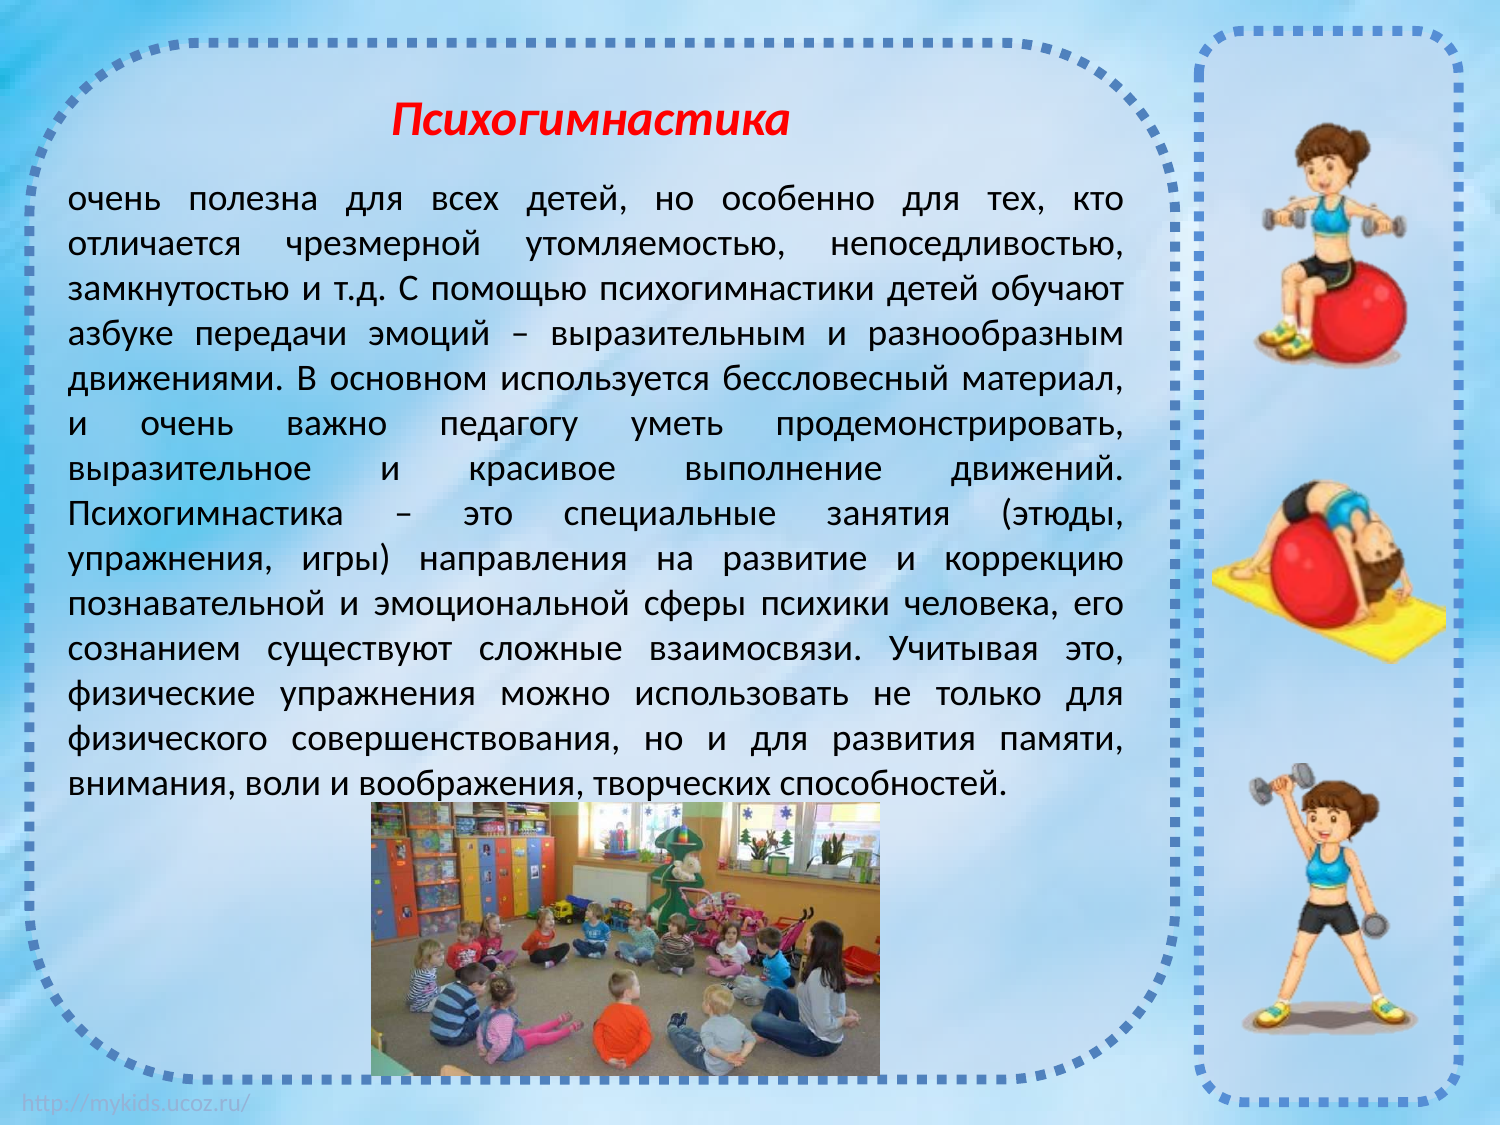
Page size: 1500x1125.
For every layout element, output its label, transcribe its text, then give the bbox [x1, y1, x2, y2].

picture [0, 0, 1500, 1125]
text_box Психогимнастика очень полезна для всех детей, но особенно для тех, кто отличается чрезмерной утомляемостью, непоседливостью, замкнутостью и т.д. С помощью психогимнастики детей обучают азбуке передачи эмоций – выразительным и разнообразным движениями. В основном используется бессловесный материал, и очень важно педагогу уметь продемонстрировать, выразительное и красивое выполнение движений. Психогимнастика – это специальные занятия (этюды, упражнения, игры) направления на развитие и коррекцию познавательной и эмоциональной сферы психики человека, его сознанием существуют сложные взаимосвязи. Учитывая это, физические упражнения можно использовать не только для физического совершенствования, но и для развития памяти, внимания, воли и воображения, творческих способностей. [53, 77, 1140, 811]
